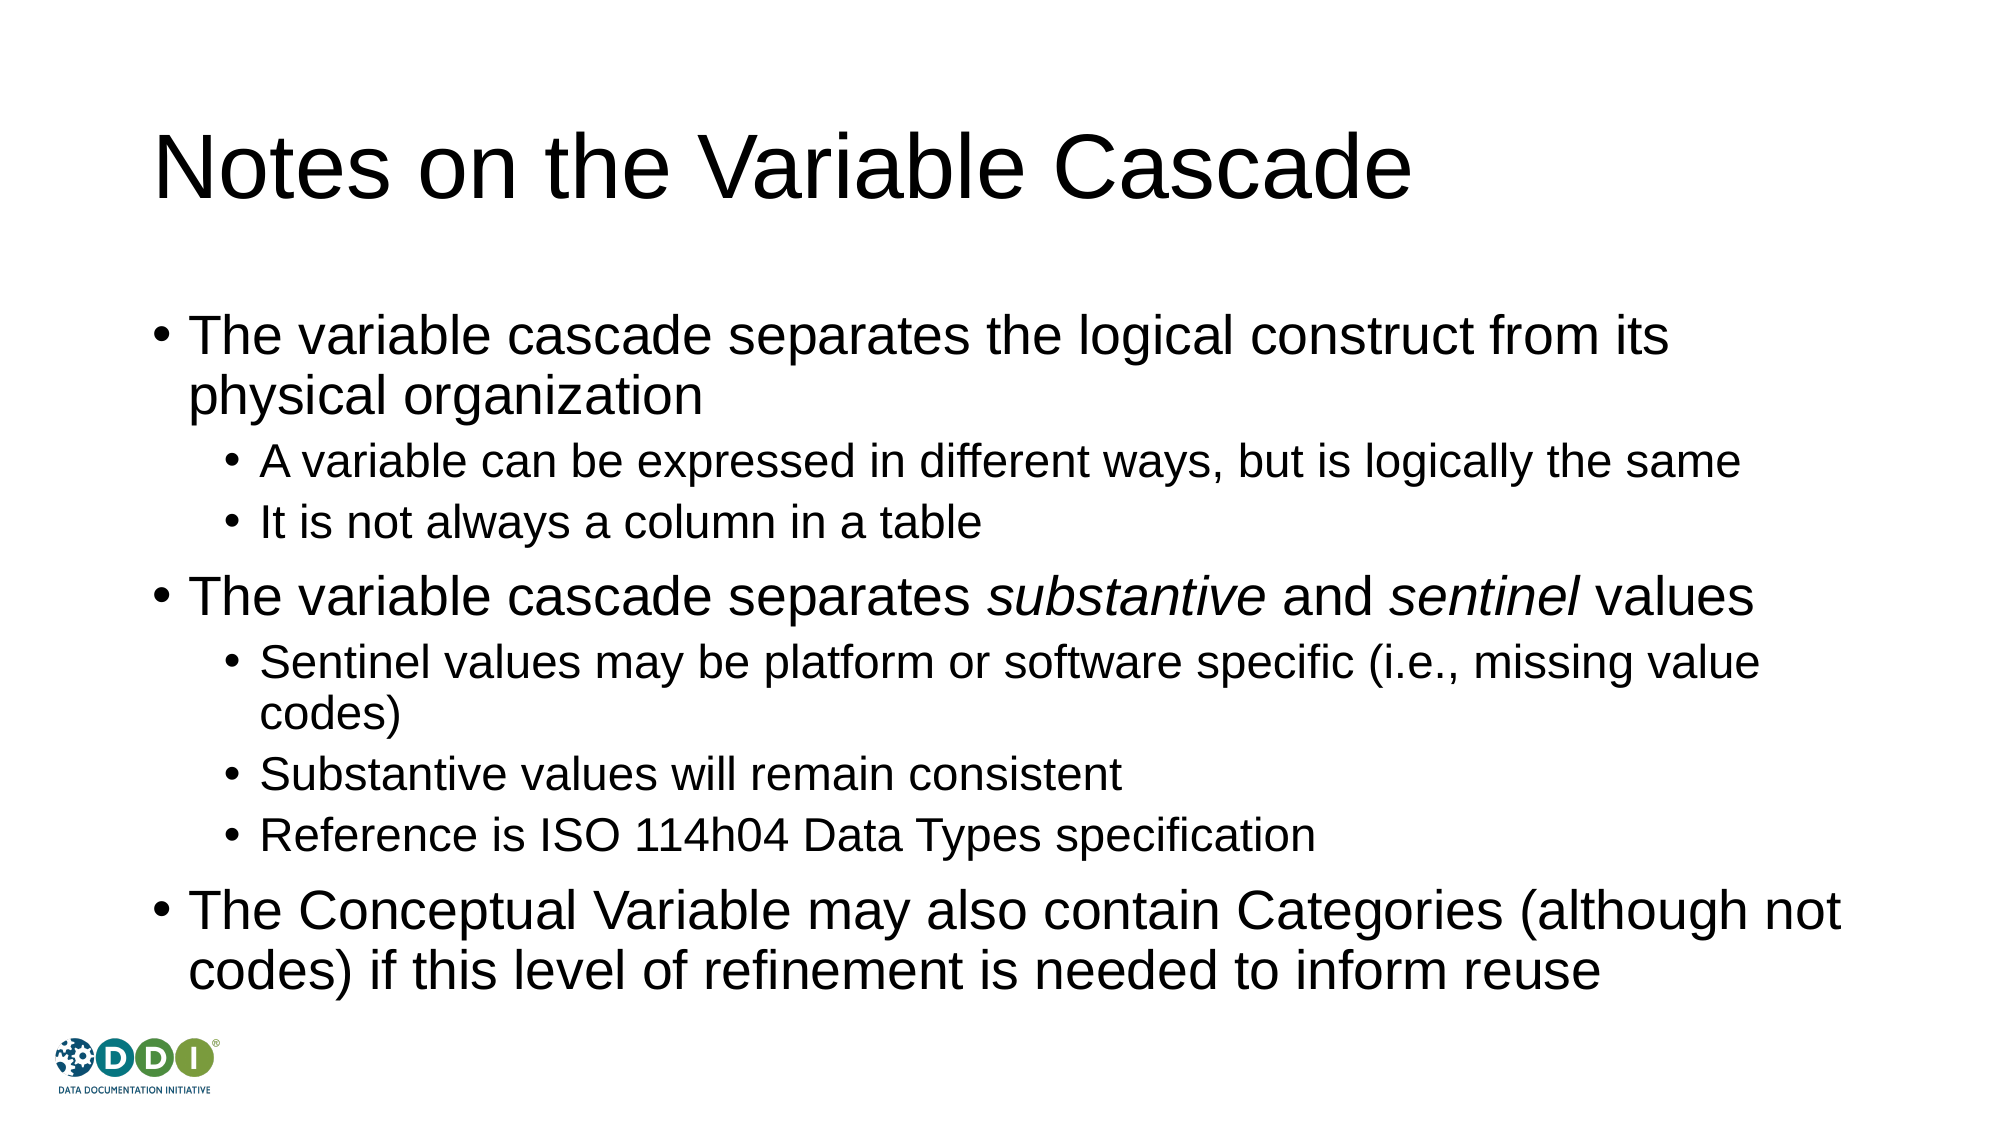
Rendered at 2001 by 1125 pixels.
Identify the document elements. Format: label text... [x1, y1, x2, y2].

list The variable cascade separates the logical construct from its physical organization A variable can be expressed in different ways, but is logically the same It is not always a column in a table The variable cascade separates substantive and sentinel values Sentinel values may be platform or software specific (i.e., missing value codes) Substantive values will remain consistent Reference is ISO 114h04 Data Types specification The Conceptual Variable may also contain Categories (although not codes) if this level of refinement is needed to inform reuse [137, 299, 1863, 1014]
title Notes on the Variable Cascade [137, 59, 1863, 278]
picture [53, 1035, 222, 1095]
